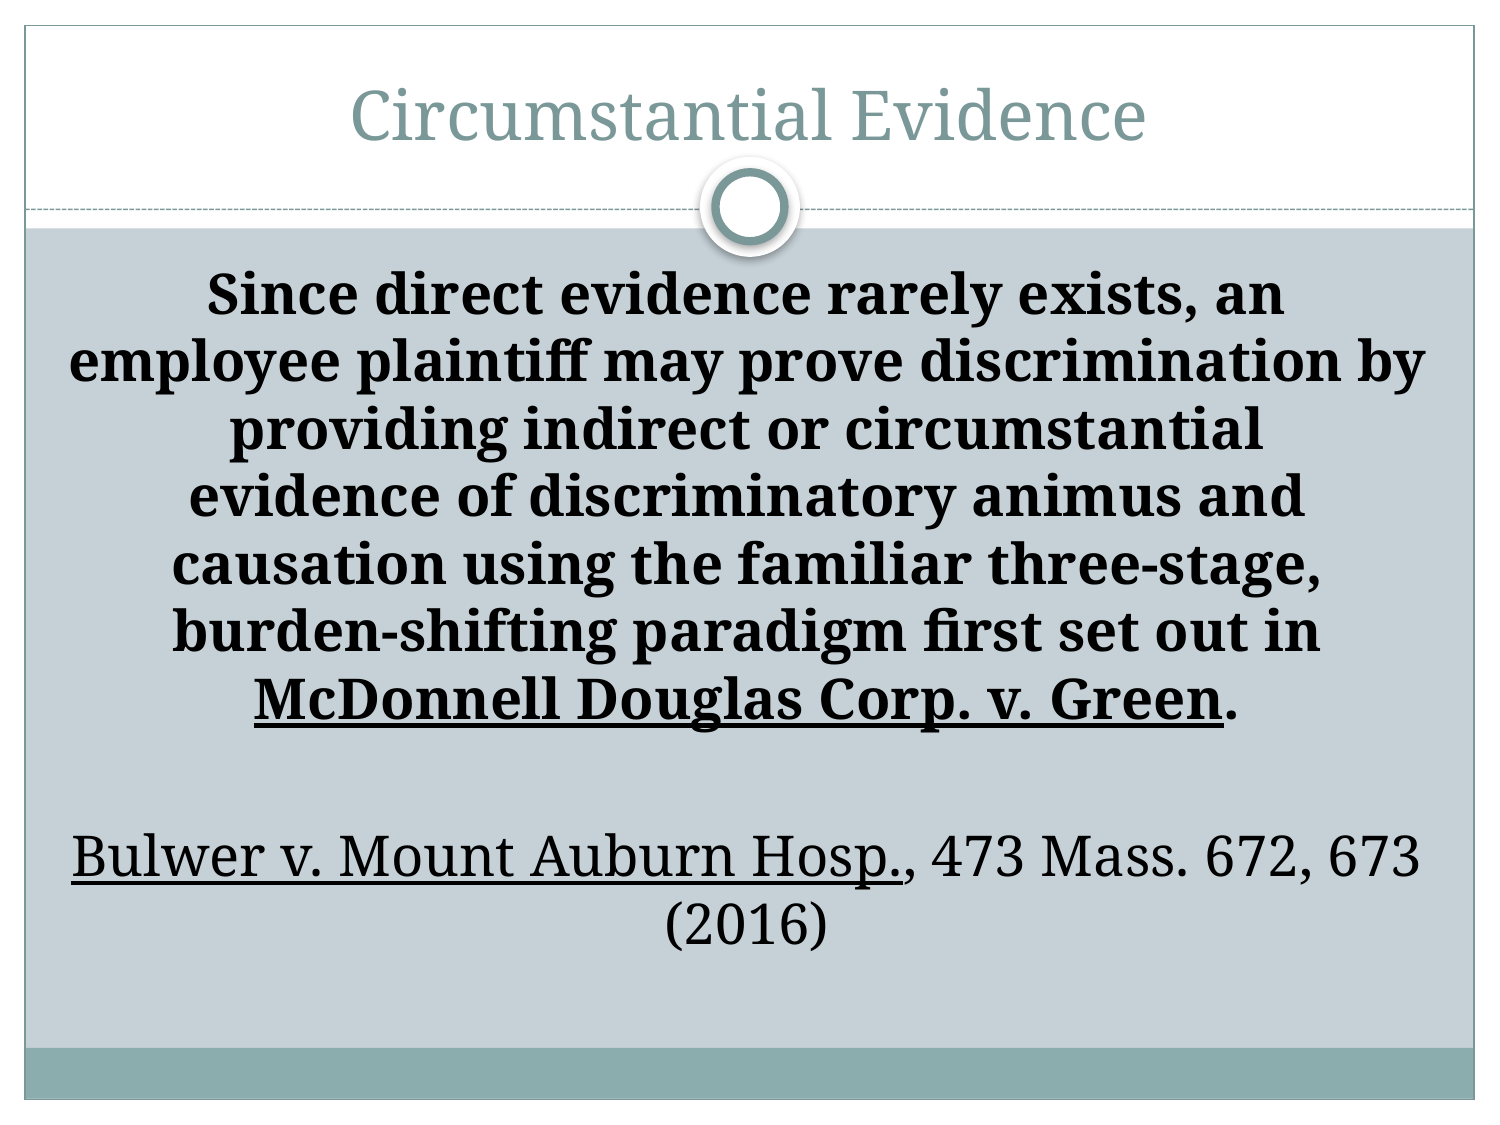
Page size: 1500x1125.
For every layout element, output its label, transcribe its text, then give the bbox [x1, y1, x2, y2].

list Since direct evidence rarely exists, an employee plaintiff may prove discrimination by providing indirect or circumstantial evidence of discriminatory animus and causation using the familiar three-stage, burden-shifting paradigm first set out in McDonnell Douglas Corp. v. Green. Bulwer v. Mount Auburn Hosp., 473 Mass. 672, 673 (2016) [49, 250, 1445, 1001]
title Circumstantial Evidence [49, 37, 1450, 162]
